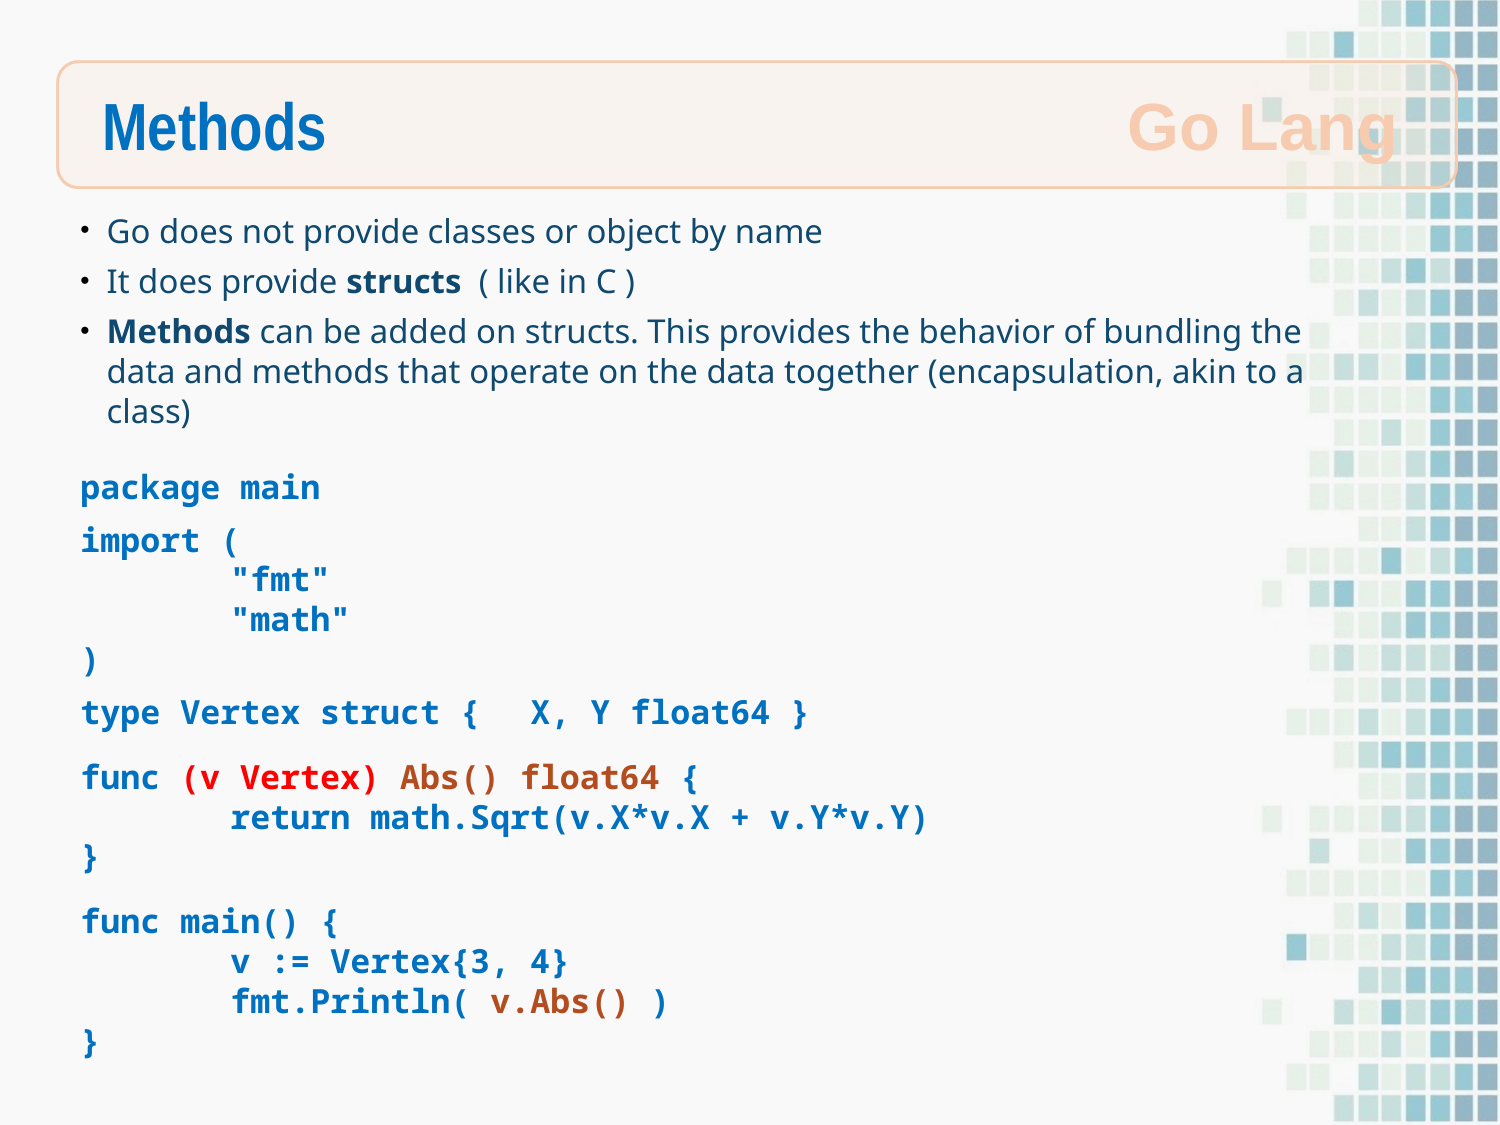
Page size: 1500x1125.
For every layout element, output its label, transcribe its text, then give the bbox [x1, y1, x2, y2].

text_box Go does not provide classes or object by name It does provide structs ( like in C ) Methods can be added on structs. This provides the behavior of bundling the data and methods that operate on the data together (encapsulation, akin to a class) [65, 202, 1342, 438]
picture [0, 0, 1500, 1125]
text_box package main import ( "fmt" "math" ) type Vertex struct { X, Y float64 } func (v Vertex) Abs() float64 { return math.Sqrt(v.X*v.X + v.Y*v.Y) } func main() { v := Vertex{3, 4} fmt.Println( v.Abs() ) } [65, 462, 1428, 1064]
